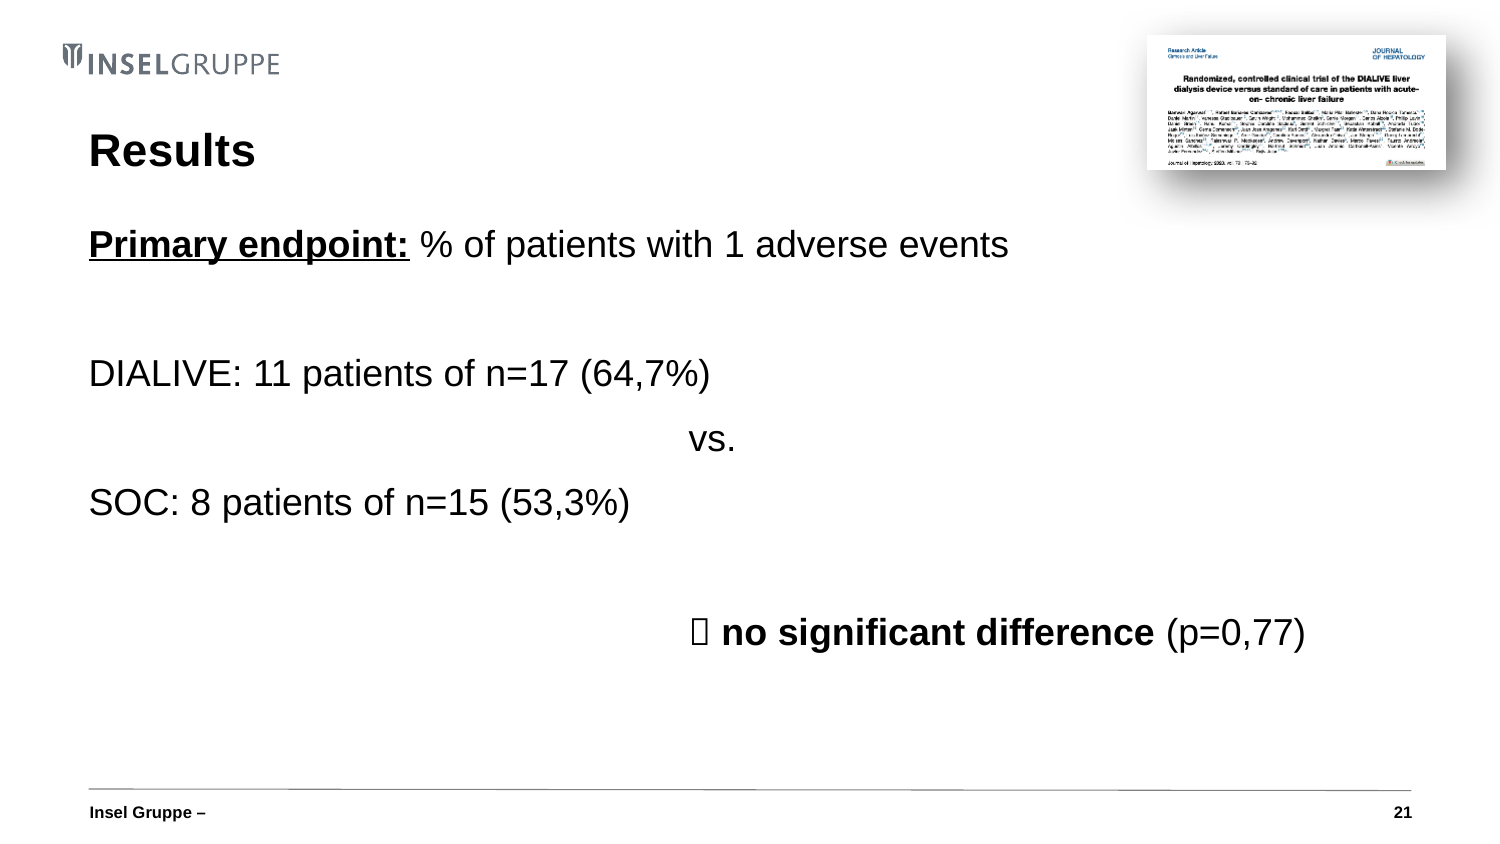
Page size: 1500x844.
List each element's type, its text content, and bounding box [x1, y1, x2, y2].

slide_number 21 [1361, 801, 1413, 819]
title Results [88, 119, 1412, 188]
picture [1147, 35, 1446, 170]
